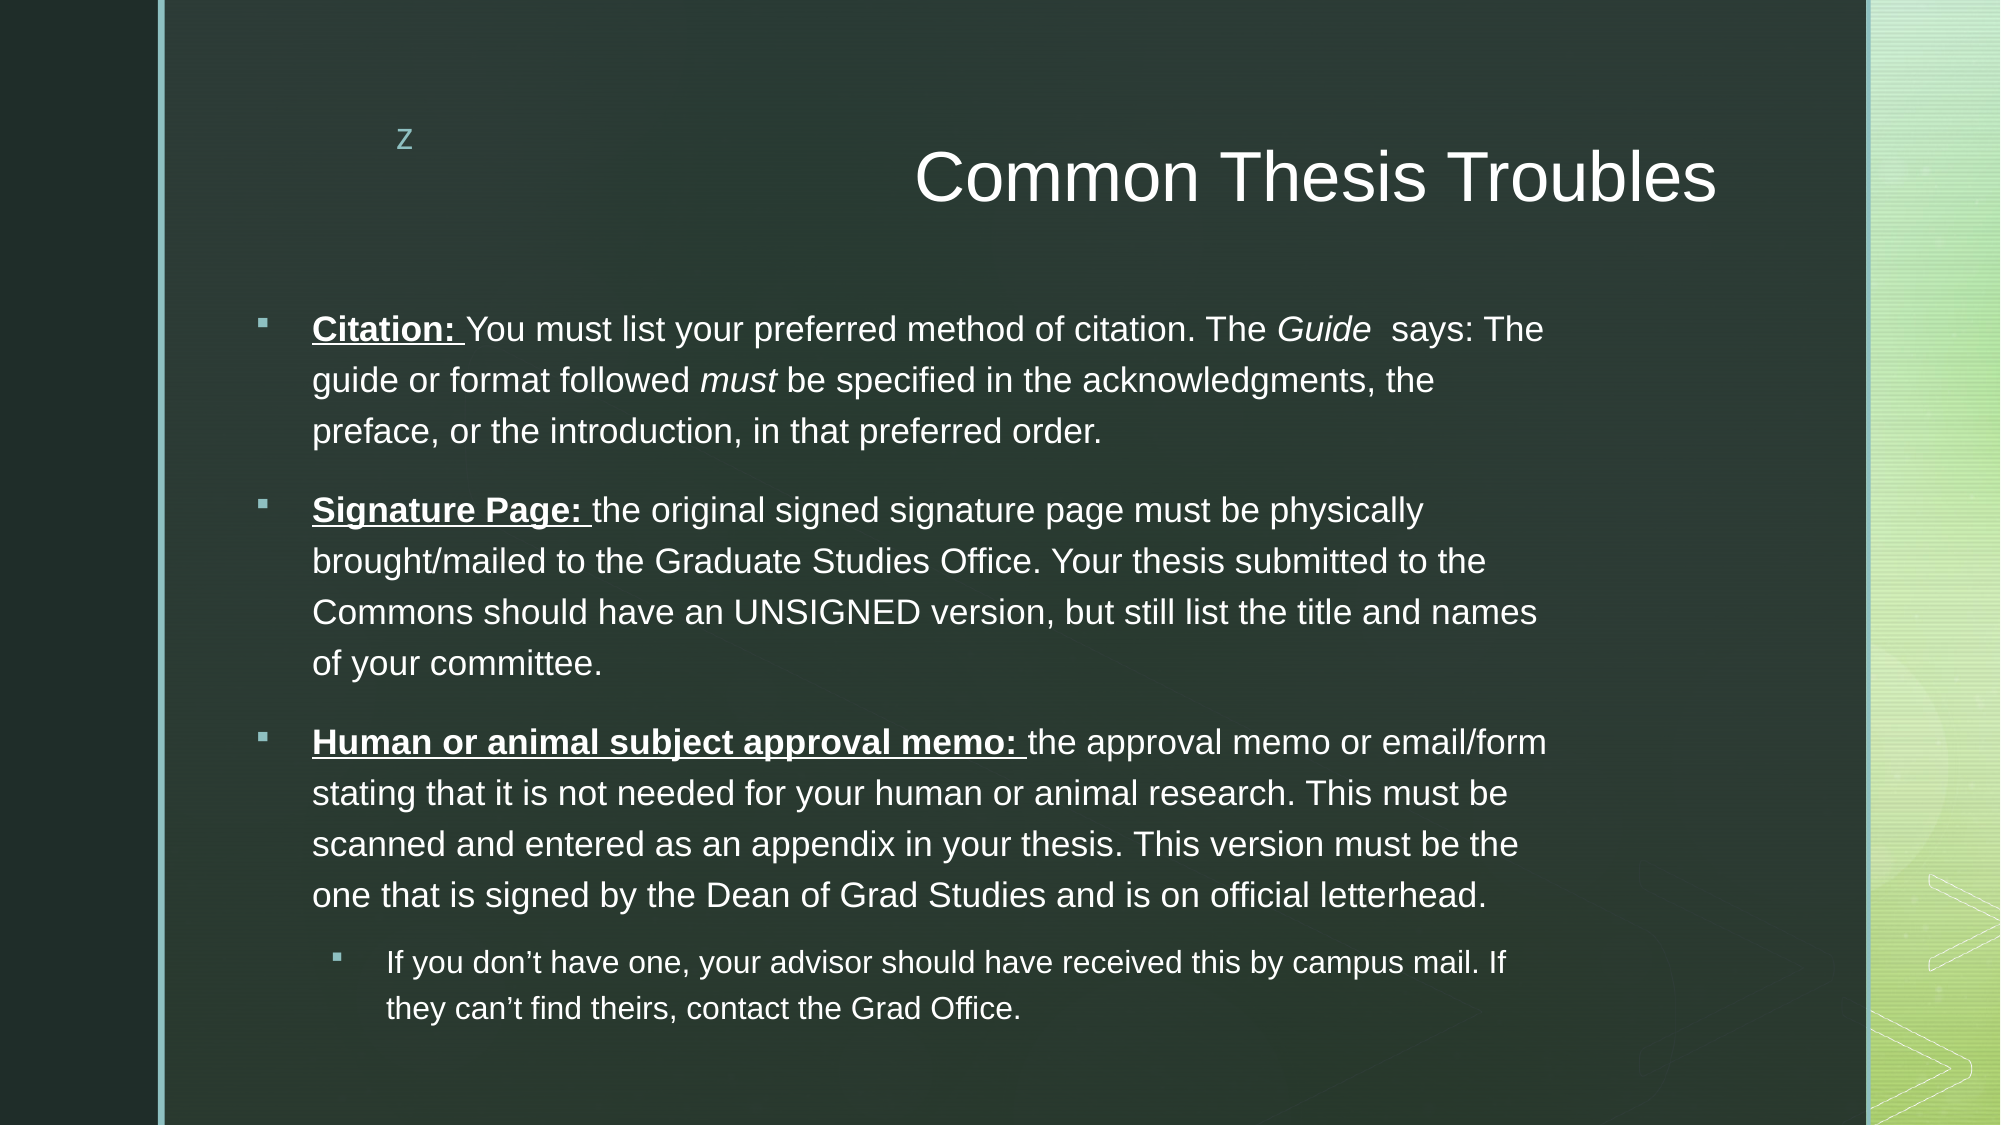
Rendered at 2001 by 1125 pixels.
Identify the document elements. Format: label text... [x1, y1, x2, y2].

title Common Thesis Troubles [428, 132, 1734, 310]
list Citation: You must list your preferred method of citation. The Guide says: The guide or format followed must be specified in the acknowledgments, the preface, or the introduction, in that preferred order. Signature Page: the original signed signature page must be physically brought/mailed to the Graduate Studies Office. Your thesis submitted to the Commons should have an UNSIGNED version, but still list the title and names of your committee. Human or animal subject approval memo: the approval memo or email/form stating that it is not needed for your human or animal research. This must be scanned and entered as an appendix in your thesis. This version must be the one that is signed by the Dean of Grad Studies and is on official letterhead. If you don’t have one, your advisor should have received this by campus mail. If they can’t find theirs, contact the Grad Office. [240, 281, 1580, 1042]
picture [1871, 0, 2001, 1125]
